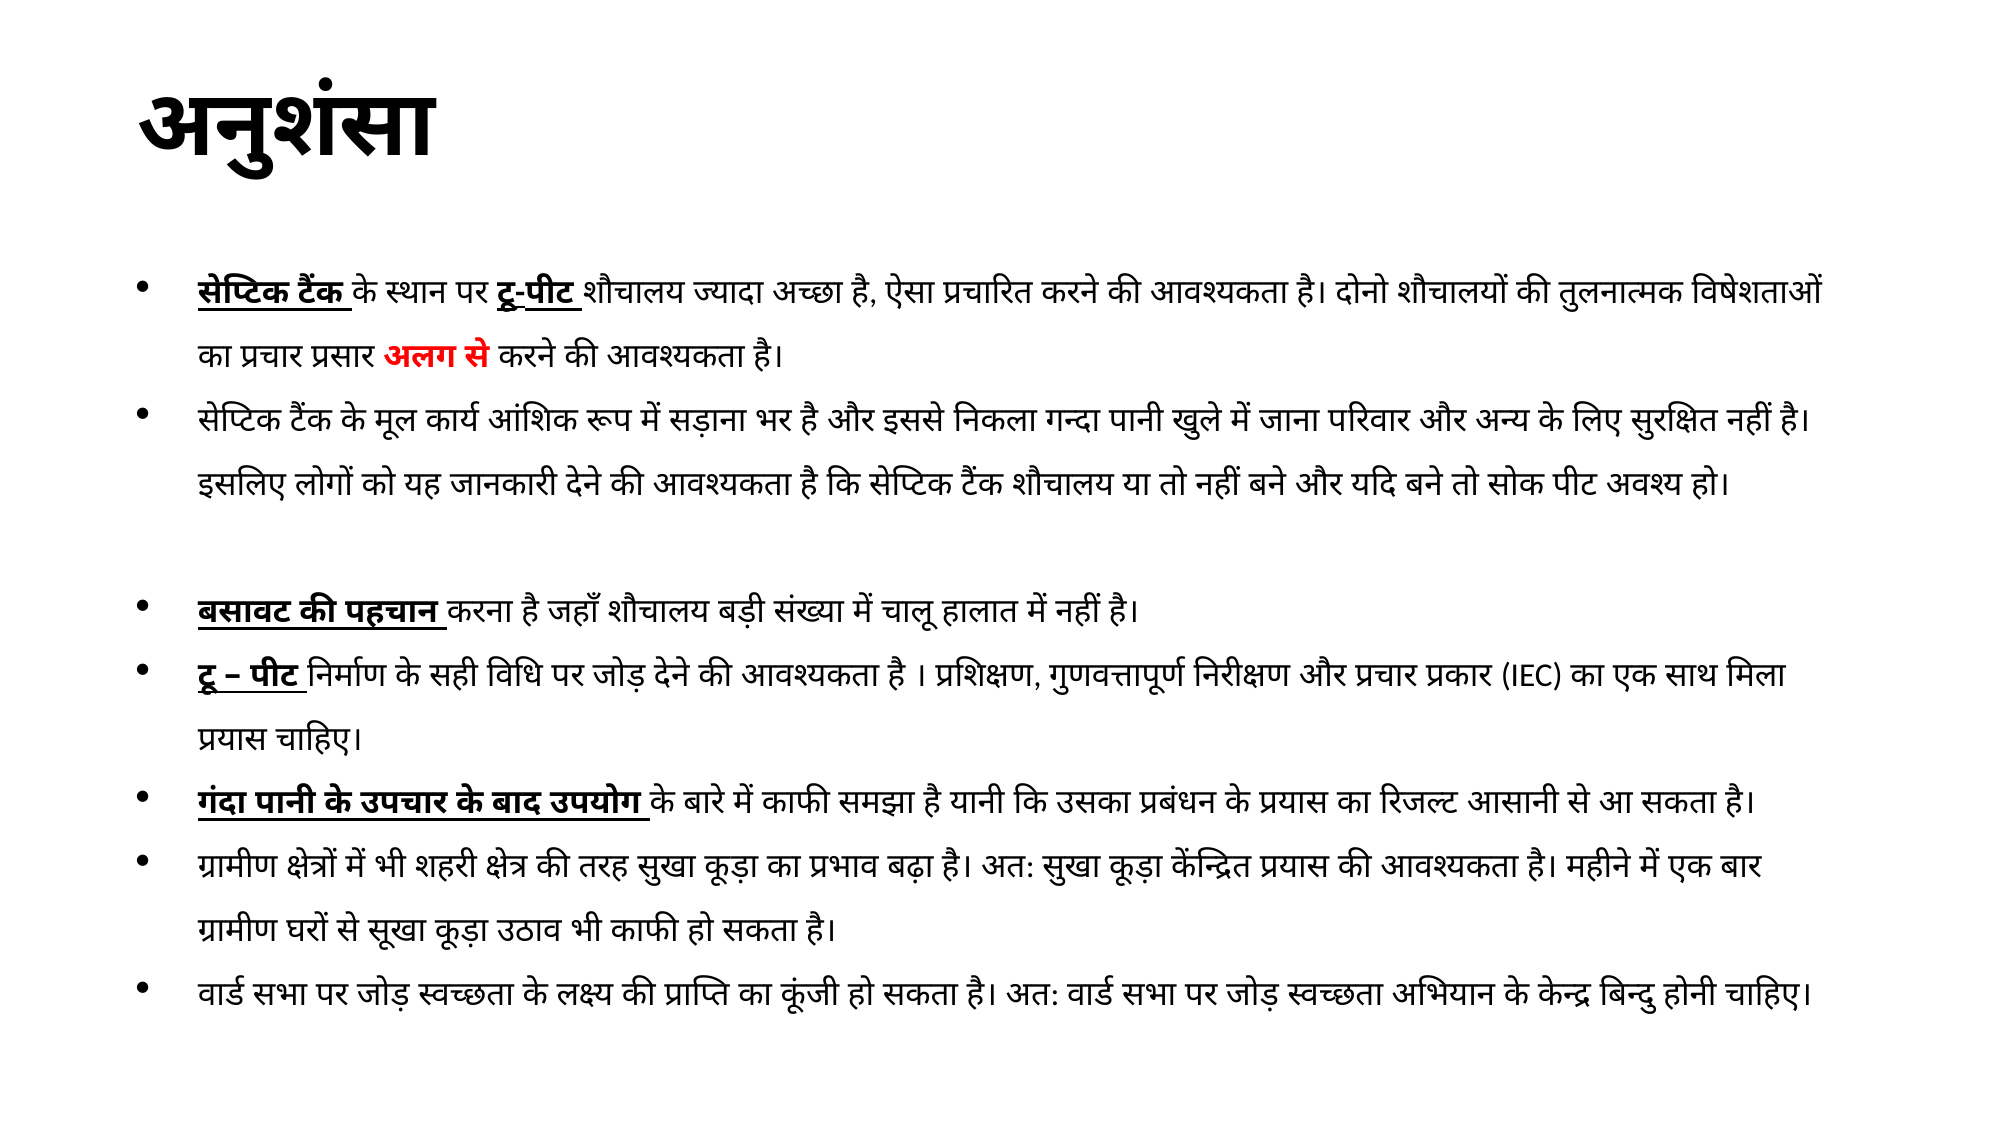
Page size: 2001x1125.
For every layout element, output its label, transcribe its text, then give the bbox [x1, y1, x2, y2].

list सेप्टिक टैंक के स्‍थान पर टू-पीट शौचालय ज्‍यादा अच्‍छा है, ऐसा प्रचारित करने की आवश्‍यकता है। दोनो शौचालयों की तुलनात्‍मक विषेशताओं का प्रचार प्रसार अलग से करने की आवश्‍यकता है। सेप्टिक टैंक के मूल कार्य आंशिक रूप में सड़ाना भर है और इससे निकला गन्दा पानी खुले में जाना परिवार और अन्य के लिए सुरक्षित नहीं है। इसलिए लोगों को यह जानकारी देने की आवश्‍यकता है कि सेप्टिक टैंक शौचालय या तो नहीं बने और यदि बने तो सोक पीट अवश्य हो। बसावट की पहचान करना है जहाँ शौचालय बड़ी संख्‍या में चालू हालात में नहीं है। टू – पीट निर्माण के सही विधि पर जोड़ देने की आवश्‍यकता है । प्रशिक्षण, गुणवत्तापूर्ण निरीक्षण और प्रचार प्रकार (IEC) का एक साथ मिला प्रयास चाहिए। गंदा पानी के उपचार के बाद उपयोग के बारे में काफी समझा है यानी कि उसका प्रबंधन के प्रयास का रिजल्‍ट आसानी से आ सकता है। ग्रामीण क्षेत्रों में भी शहरी क्षेत्र की तरह सुखा कूड़ा का प्रभाव बढ़ा है। अत: सुखा कूड़ा केंन्द्रित प्रयास की आवश्‍यकता है। महीने में एक बार ग्रामीण घरों से सूखा कूड़ा उठाव भी काफी हो सकता है। वार्ड सभा पर जोड़ स्वच्‍छता के लक्ष्‍य की प्राप्ति का कूंजी हो सकता है। अत: वार्ड सभा पर जोड़ स्‍वच्‍छता अभियान के केन्‍द्र बिन्‍दु होनी चाहिए। [122, 239, 1847, 1065]
title अनुशंसा [122, 0, 1847, 217]
